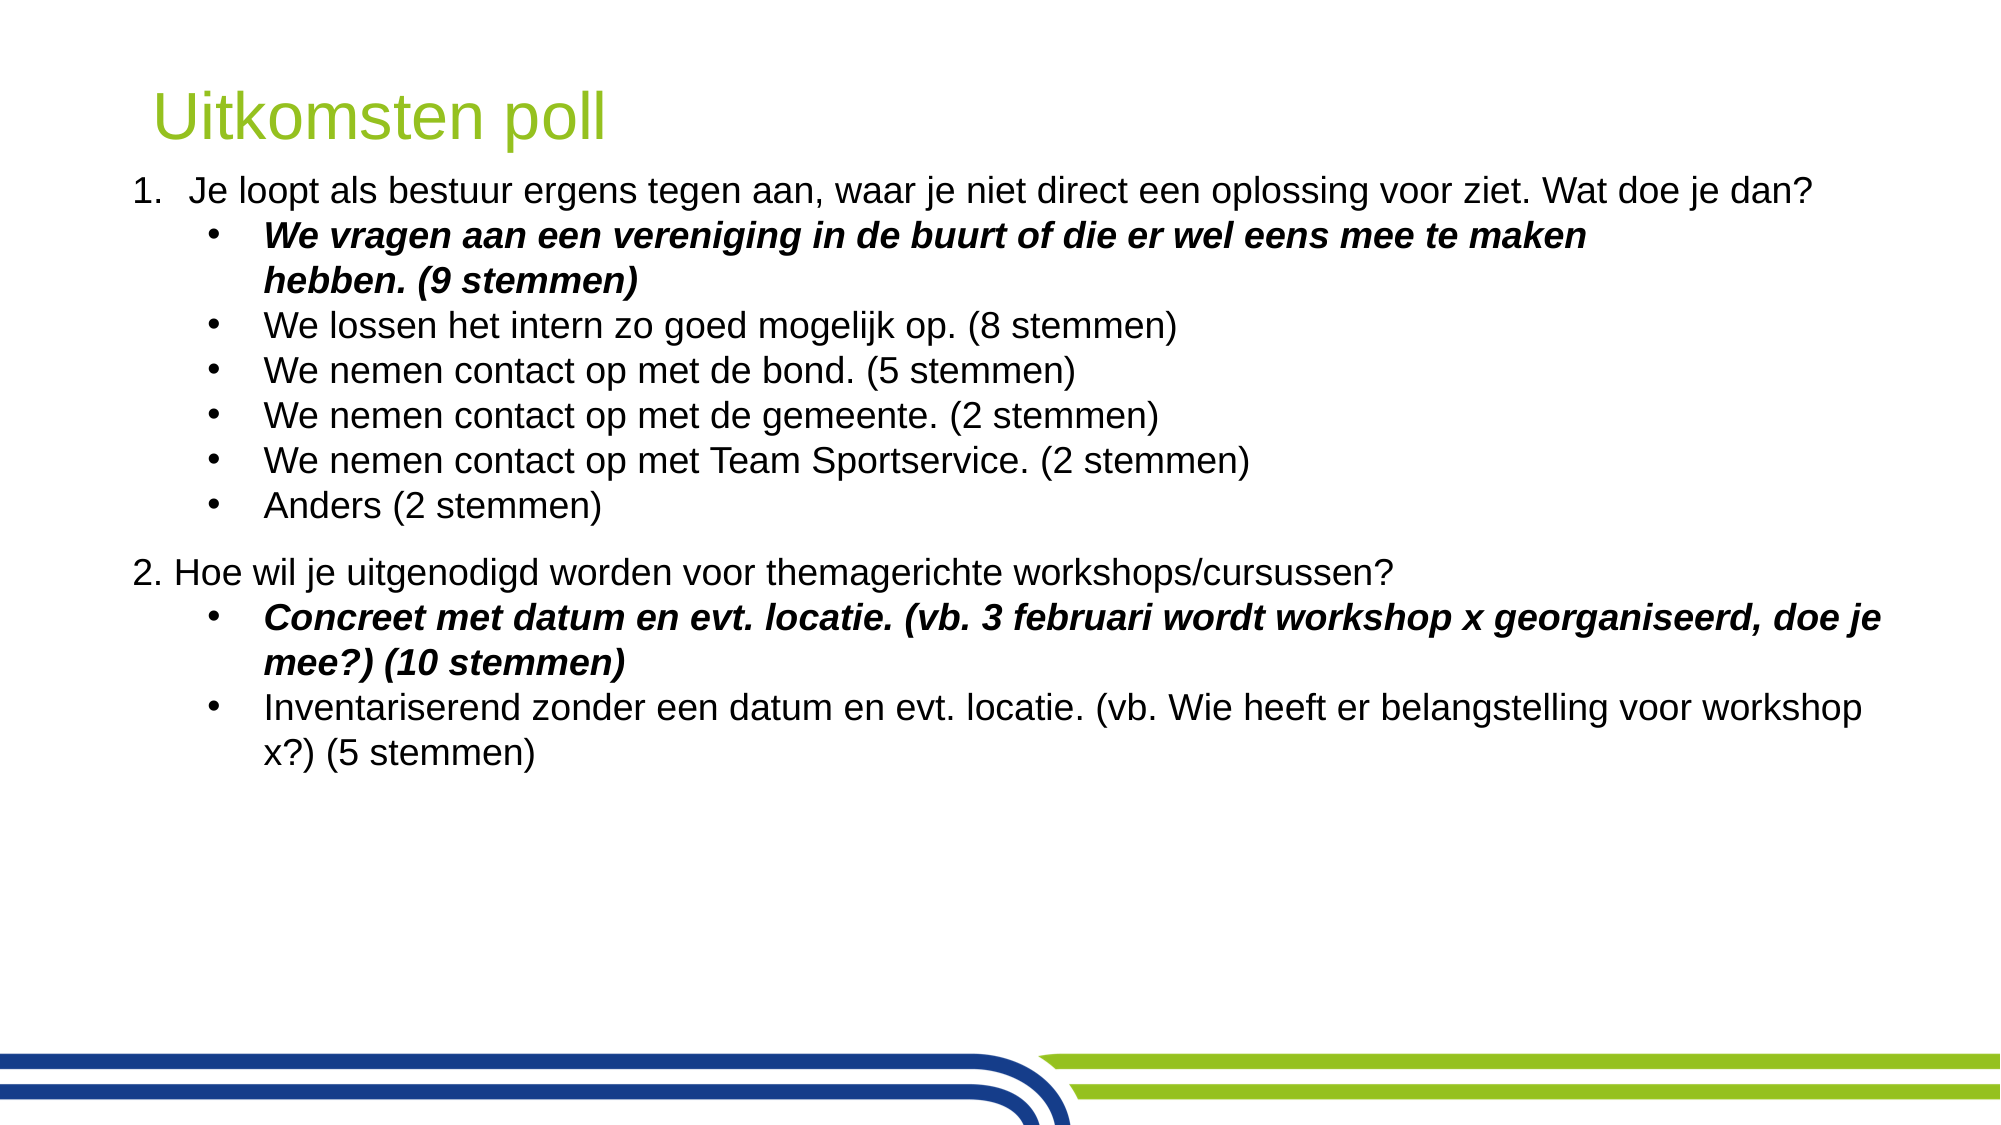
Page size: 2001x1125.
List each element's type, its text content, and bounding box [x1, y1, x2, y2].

picture [0, 1037, 2000, 1125]
text_box Je loopt als bestuur ergens tegen aan, waar je niet direct een oplossing voor ziet. Wat doe je dan? We vragen aan een vereniging in de buurt of die er wel eens mee te maken hebben. (9 stemmen) We lossen het intern zo goed mogelijk op. (8 stemmen) We nemen contact op met de bond. (5 stemmen) We nemen contact op met de gemeente. (2 stemmen) We nemen contact op met Team Sportservice. (2 stemmen) Anders (2 stemmen) [117, 158, 1923, 534]
text_box 2. Hoe wil je uitgenodigd worden voor themagerichte workshops/cursussen? Concreet met datum en evt. locatie. (vb. 3 februari wordt workshop x georganiseerd, doe je mee?) (10 stemmen) Inventariserend zonder een datum en evt. locatie. (vb. Wie heeft er belangstelling voor workshop x?) (5 stemmen) [117, 540, 1923, 781]
title Uitkomsten poll [137, 59, 1707, 158]
